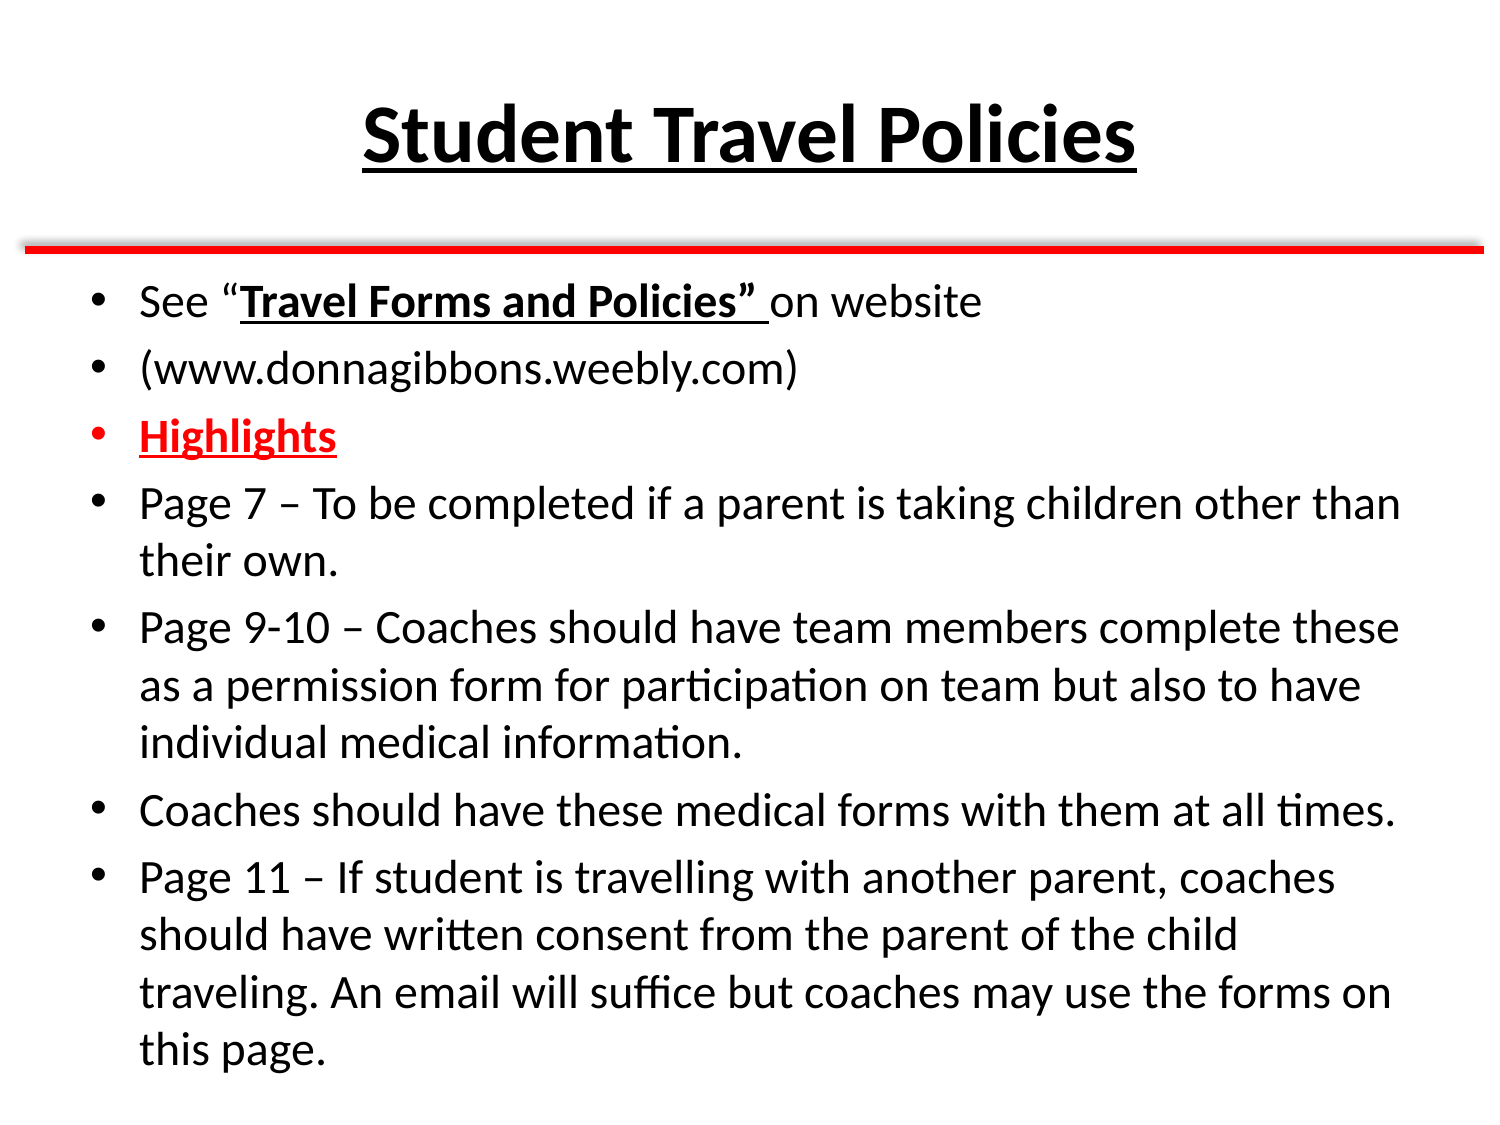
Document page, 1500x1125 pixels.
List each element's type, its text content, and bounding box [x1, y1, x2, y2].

list See “Travel Forms and Policies” on website (www.donnagibbons.weebly.com) Highlights Page 7 – To be completed if a parent is taking children other than their own. Page 9-10 – Coaches should have team members complete these as a permission form for participation on team but also to have individual medical information. Coaches should have these medical forms with them at all times. Page 11 – If student is travelling with another parent, coaches should have written consent from the parent of the child traveling. An email will suffice but coaches may use the forms on this page. [75, 262, 1425, 1088]
title Student Travel Policies [75, 45, 1425, 213]
